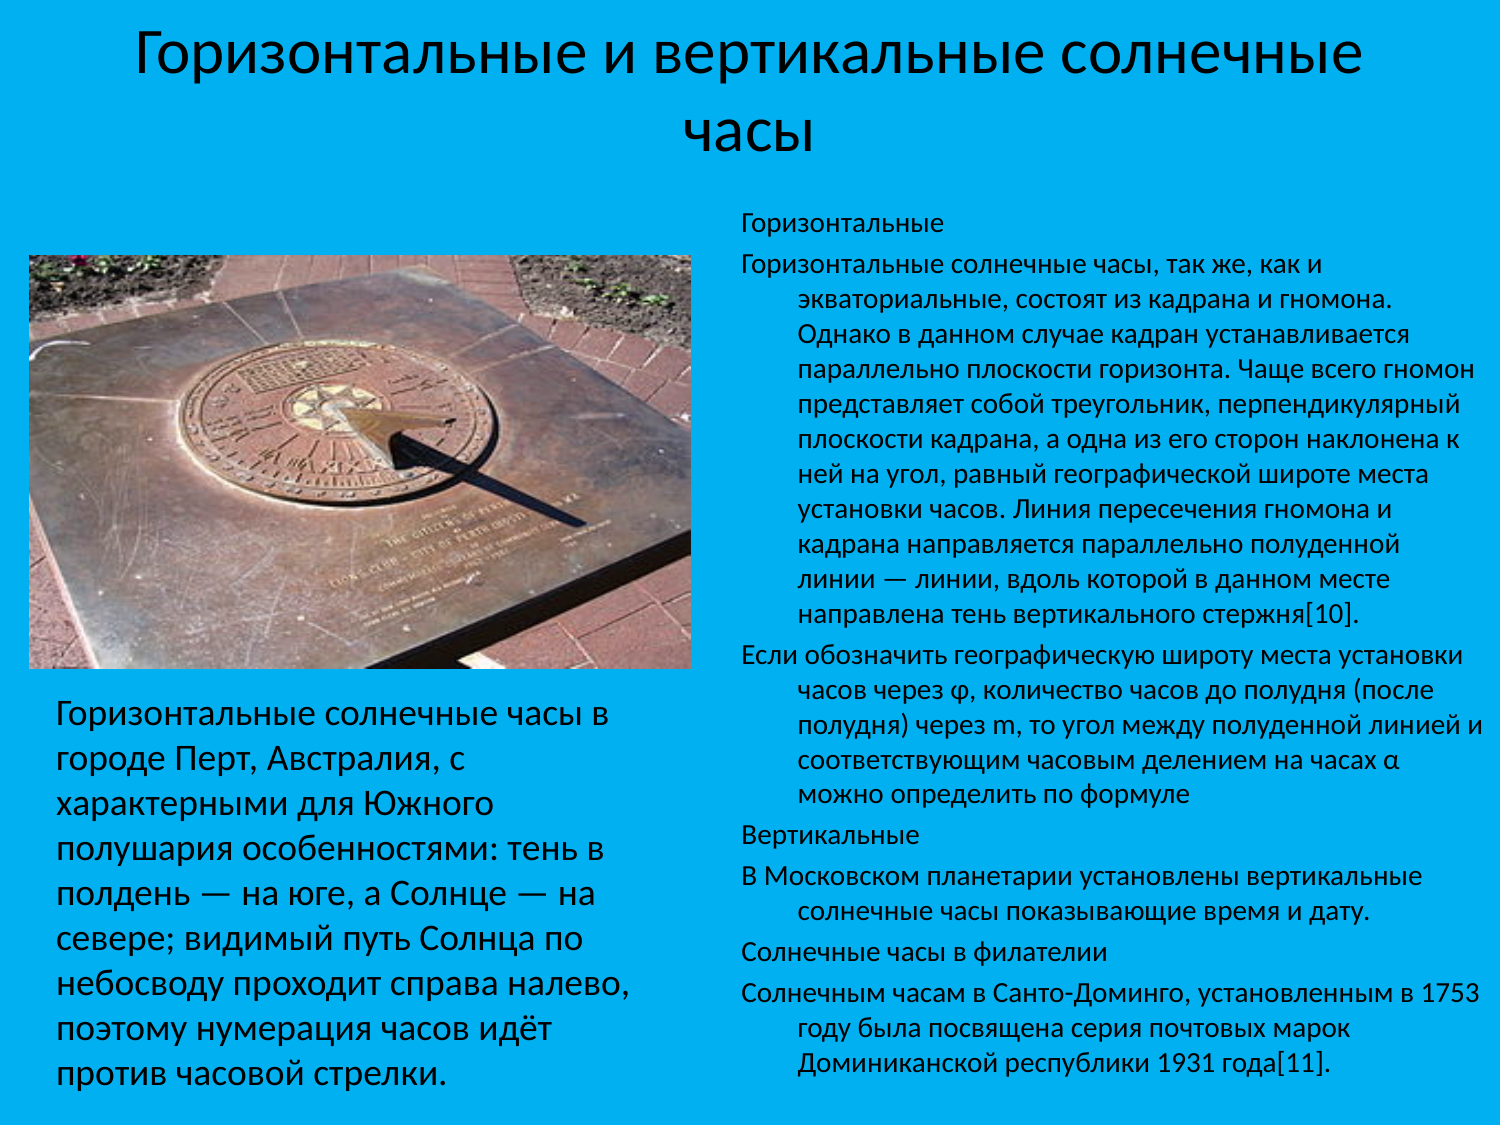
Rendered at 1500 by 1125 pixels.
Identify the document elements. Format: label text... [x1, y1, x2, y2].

list Горизонтальные Горизонтальные солнечные часы, так же, как и экваториальные, состоят из кадрана и гномона. Однако в данном случае кадран устанавливается параллельно плоскости горизонта. Чаще всего гномон представляет собой треугольник, перпендикулярный плоскости кадрана, а одна из его сторон наклонена к ней на угол, равный географической широте места установки часов. Линия пересечения гномона и кадрана направляется параллельно полуденной линии — линии, вдоль которой в данном месте направлена тень вертикального стержня[10]. Если обозначить географическую широту места установки часов через φ, количество часов до полудня (после полудня) через m, то угол между полуденной линией и соответствующим часовым делением на часах α можно определить по формуле Вертикальные В Московском планетарии установлены вертикальные солнечные часы показывающие время и дату. Солнечные часы в филателии Солнечным часам в Санто-Доминго, установленным в 1753 году была посвящена серия почтовых марок Доминиканской республики 1931 года[11]. [726, 196, 1500, 1125]
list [29, 255, 692, 670]
title Горизонтальные и вертикальные солнечные часы [75, 0, 1425, 173]
text_box Горизонтальные солнечные часы в городе Перт, Австралия, с характерными для Южного полушария особенностями: тень в полдень — на юге, а Cолнце — на севере; видимый путь Cолнца по небосводу проходит справа налево, поэтому нумерация часов идёт против часовой стрелки. [41, 680, 680, 1101]
